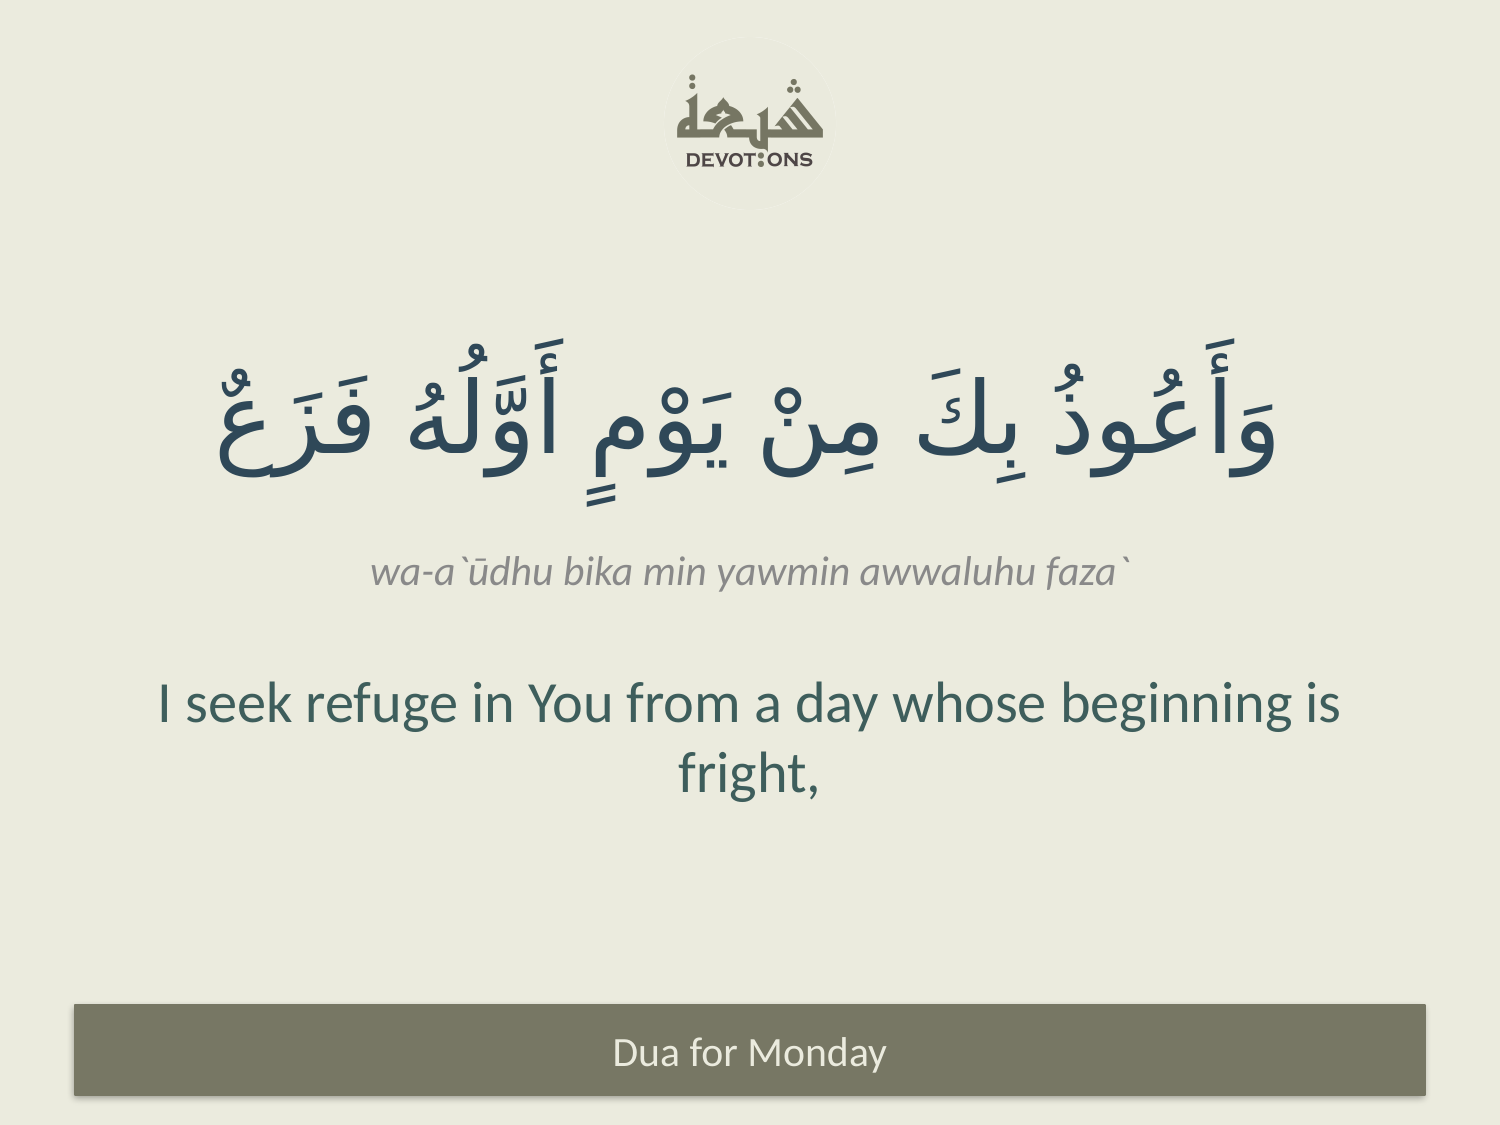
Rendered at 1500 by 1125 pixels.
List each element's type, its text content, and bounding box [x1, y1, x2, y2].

text_box [74, 1004, 1426, 1096]
picture [656, 29, 844, 218]
text_box وَأَعُوذُ بِكَ مِنْ يَوْمٍ أَوَّلُهُ فَزَعٌ wa-a`ūdhu bika min yawmin awwaluhu faza` I seek refuge in You from a day whose beginning is fright, [74, 346, 1425, 811]
text_box Dua for Monday [597, 1017, 903, 1083]
